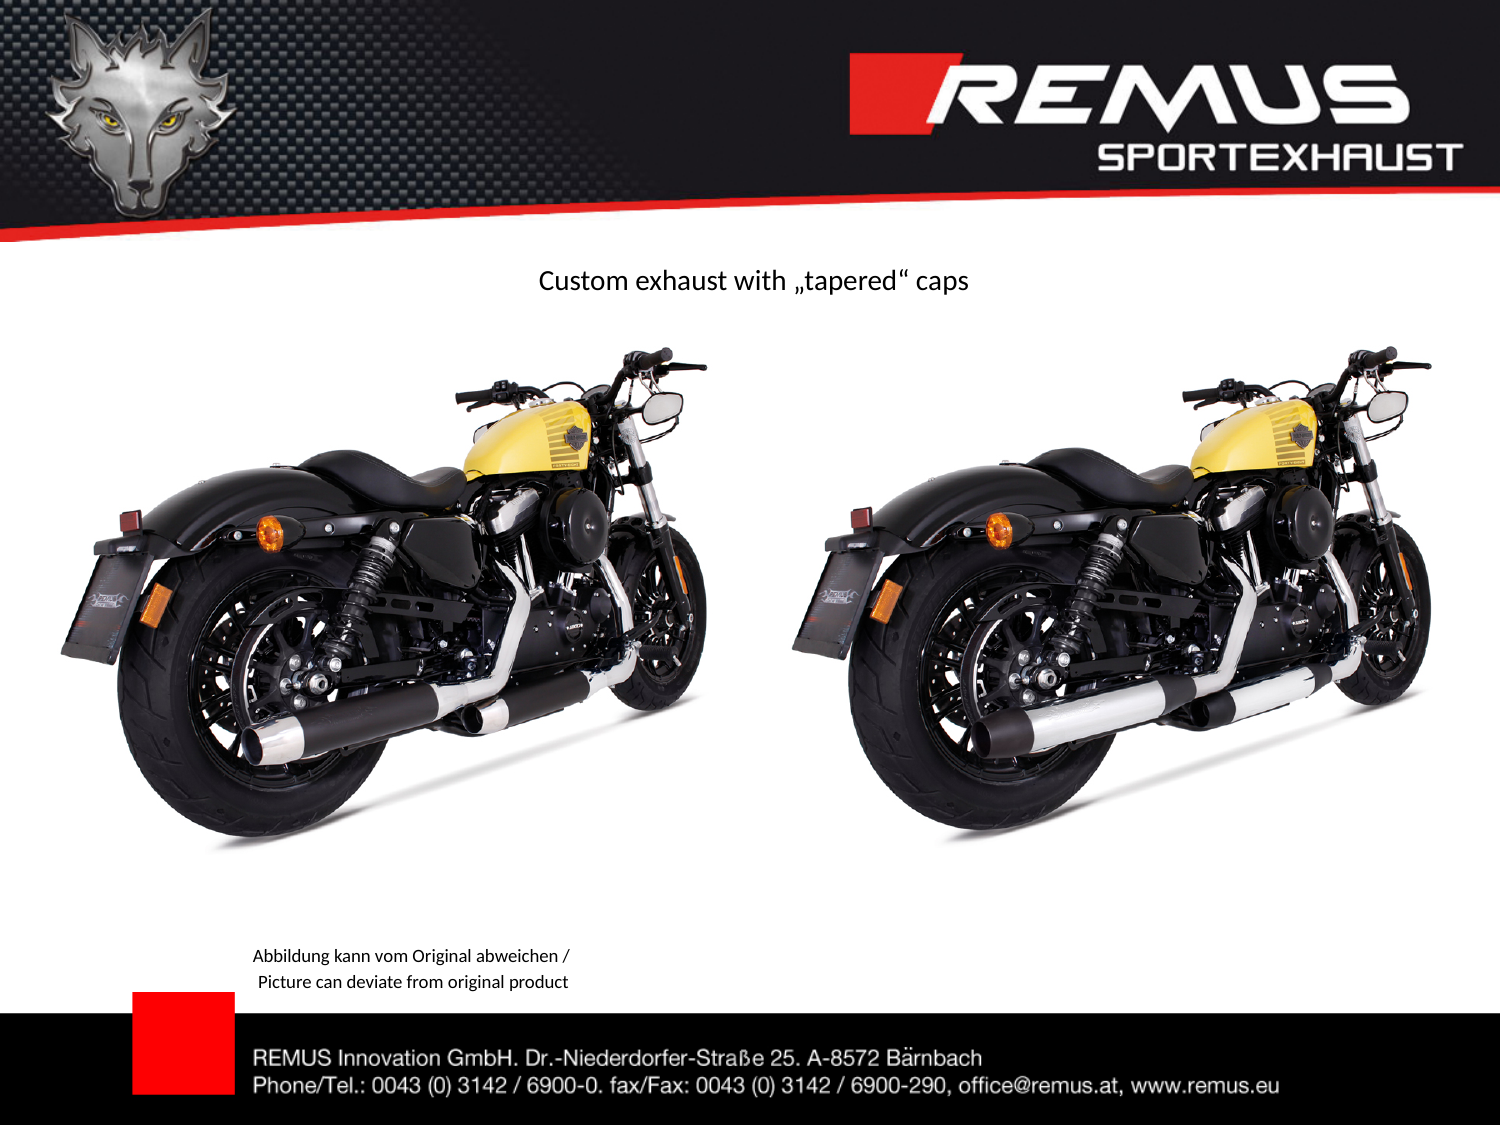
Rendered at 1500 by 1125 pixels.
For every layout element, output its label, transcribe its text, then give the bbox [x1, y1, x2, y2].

list Abbildung kann vom Original abweichen / Picture can deviate from original product [171, 936, 656, 1007]
picture [52, 325, 723, 858]
picture [773, 325, 1450, 858]
text_box Custom exhaust with „tapered“ caps [413, 254, 984, 297]
picture [0, 0, 1500, 242]
picture [0, 992, 1500, 1125]
